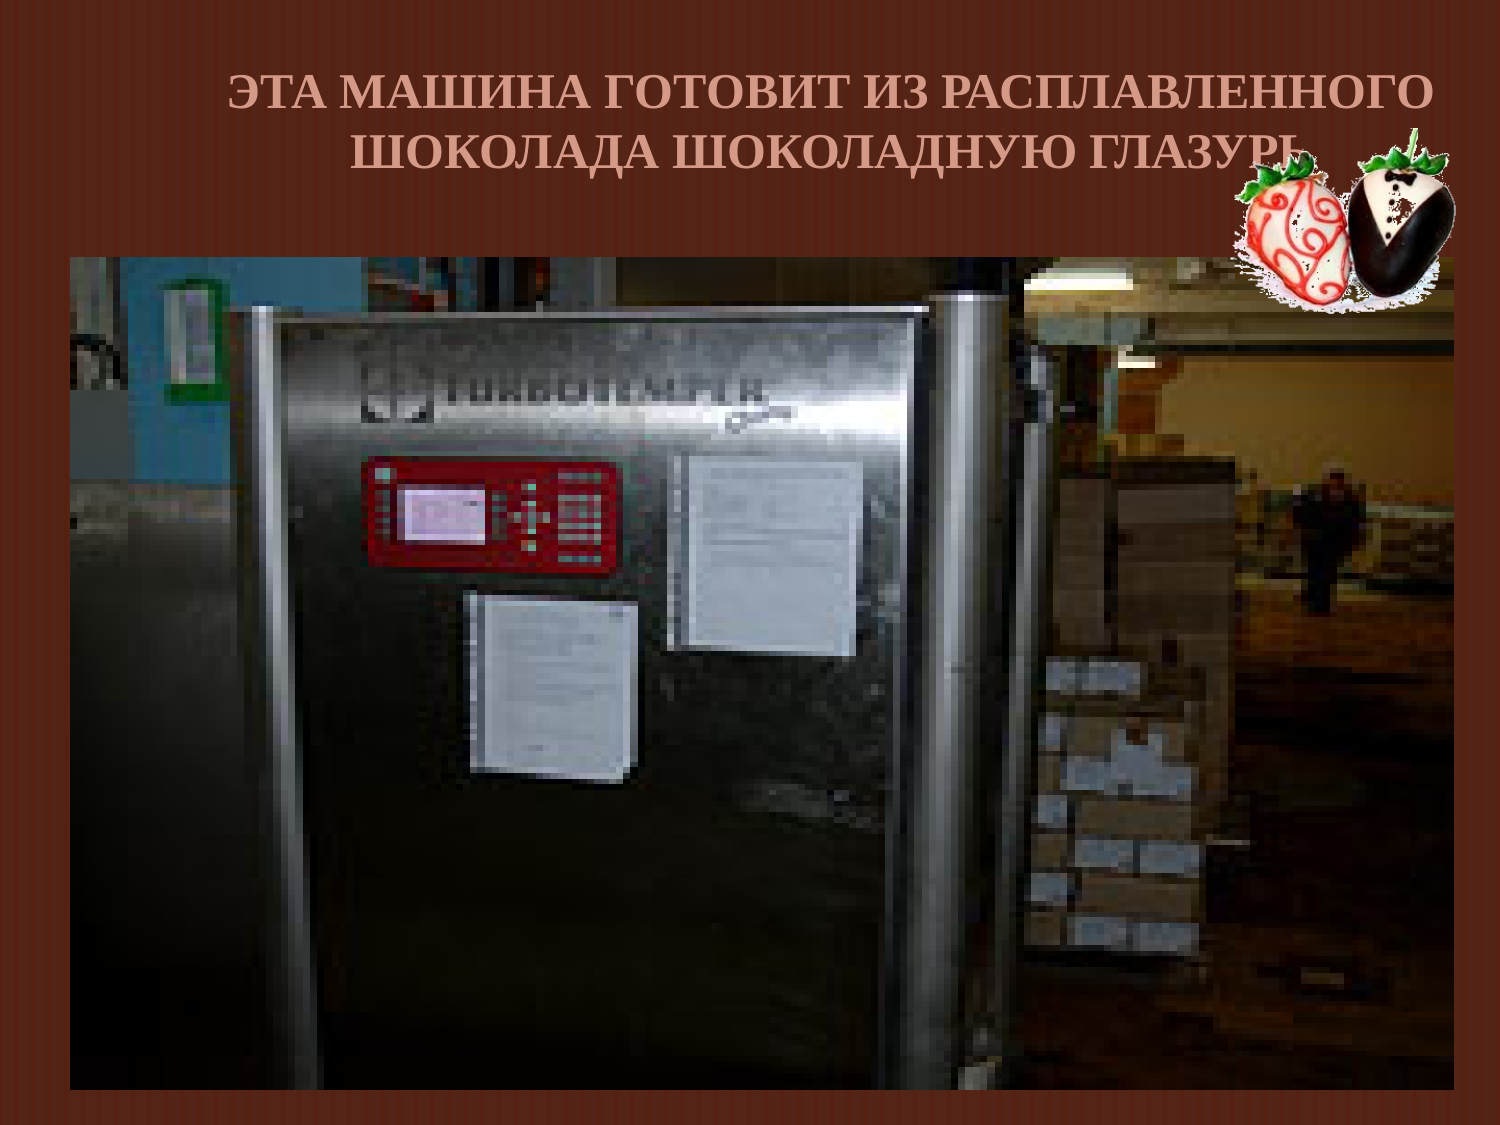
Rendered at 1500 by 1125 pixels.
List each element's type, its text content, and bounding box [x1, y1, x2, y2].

picture [1218, 128, 1468, 317]
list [69, 257, 1454, 1091]
title Эта машина готовит из расплавленного шоколада шоколадную глазурь [162, 37, 1500, 200]
